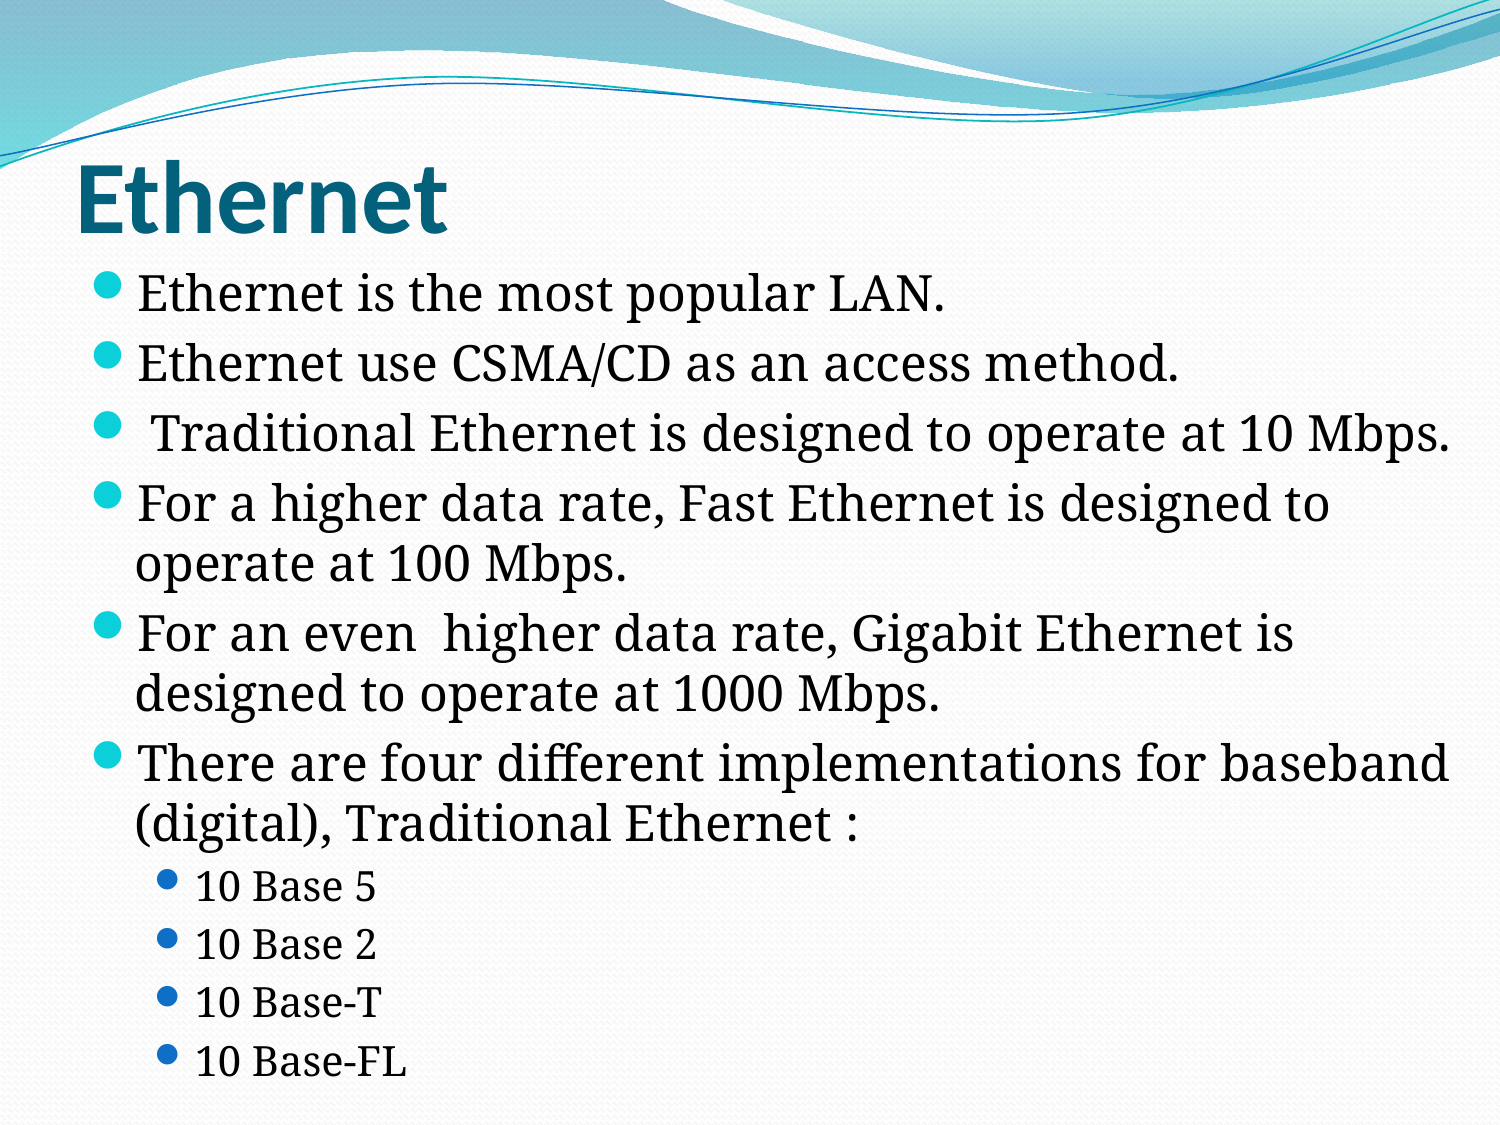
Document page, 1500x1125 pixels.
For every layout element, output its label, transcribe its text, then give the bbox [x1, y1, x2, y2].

list Ethernet is the most popular LAN. Ethernet use CSMA/CD as an access method. Traditional Ethernet is designed to operate at 10 Mbps. For a higher data rate, Fast Ethernet is designed to operate at 100 Mbps. For an even higher data rate, Gigabit Ethernet is designed to operate at 1000 Mbps. There are four different implementations for baseband (digital), Traditional Ethernet : 10 Base 5 10 Base 2 10 Base-T 10 Base-FL [75, 253, 1500, 1062]
title Ethernet [75, 66, 1425, 253]
